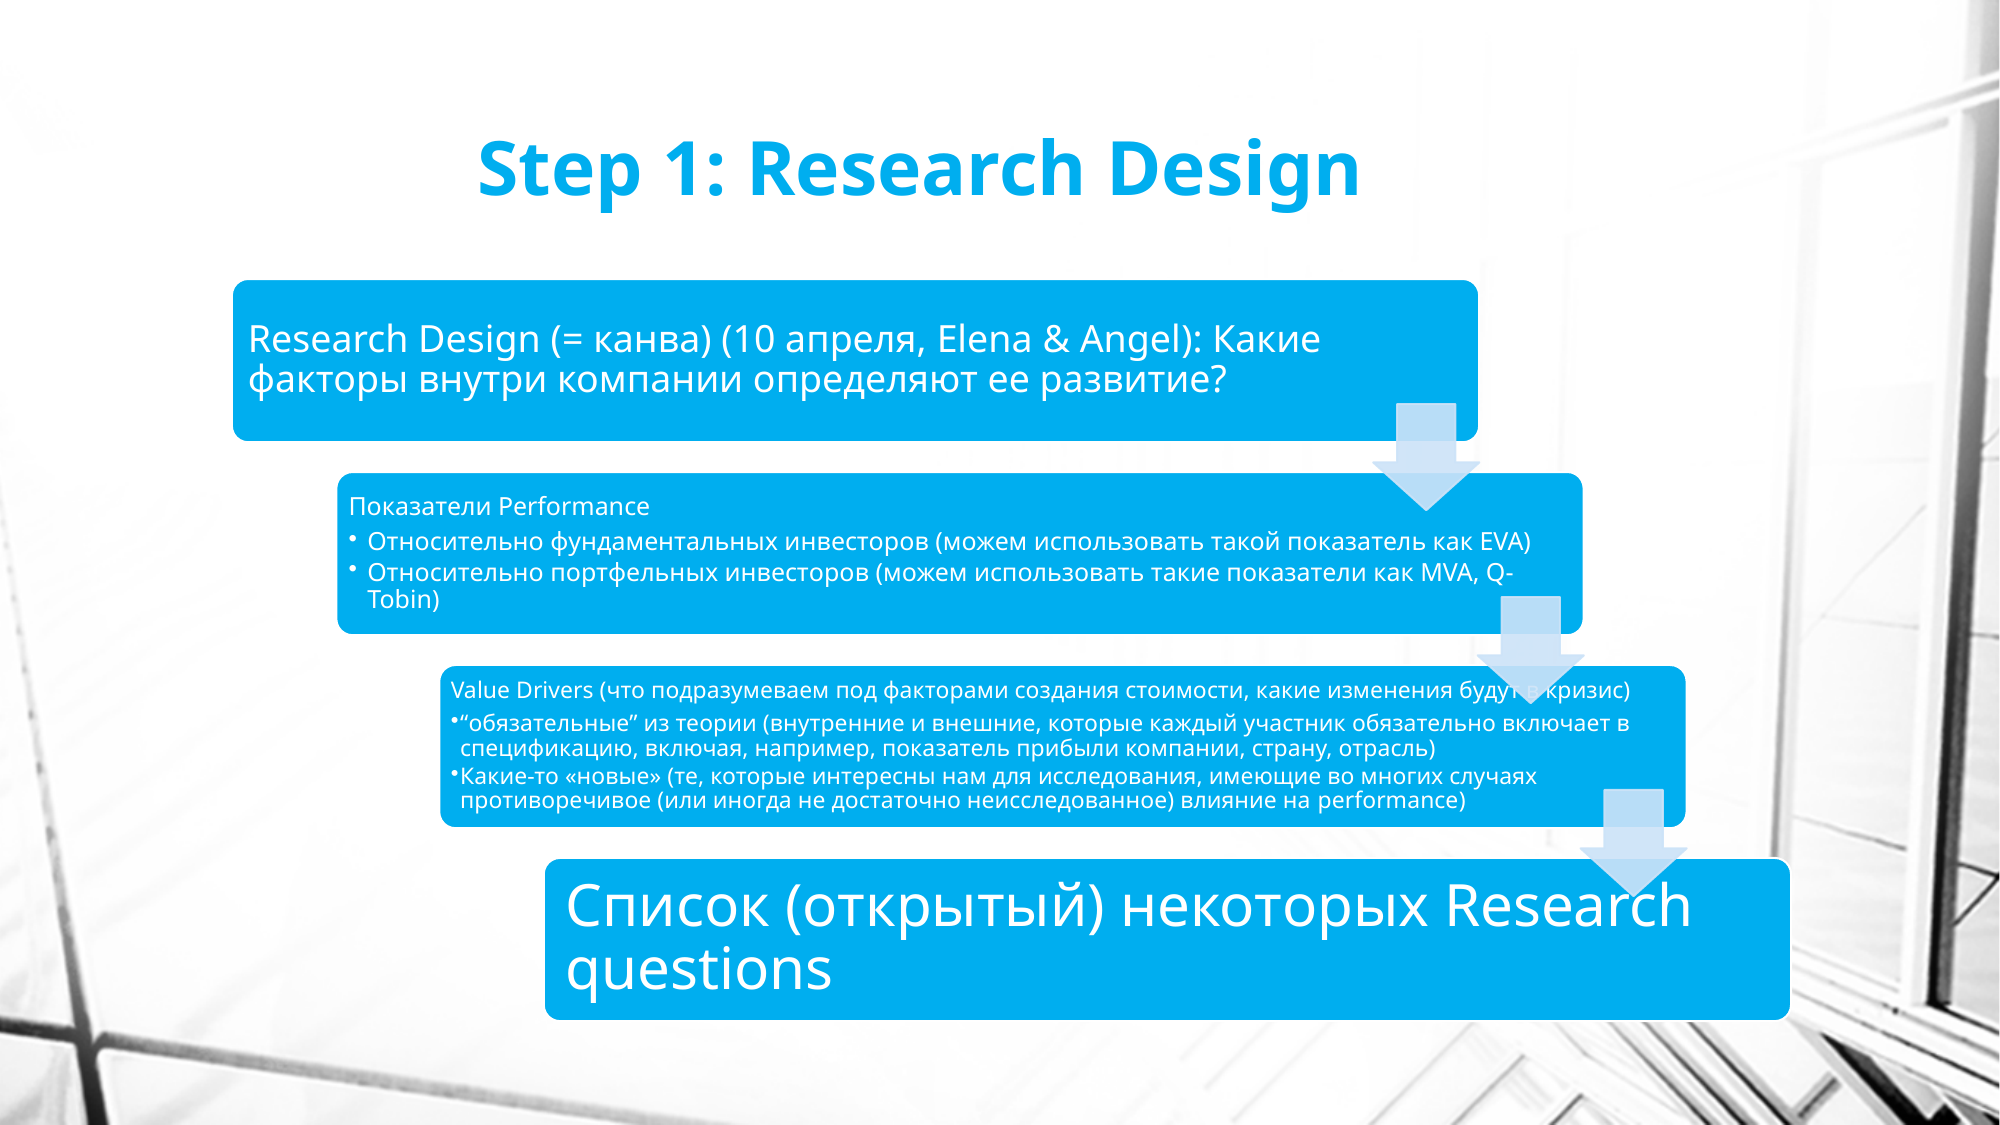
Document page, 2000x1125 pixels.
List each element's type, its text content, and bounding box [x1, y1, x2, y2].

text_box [231, 278, 1792, 1022]
picture [0, 0, 2000, 1125]
title Step 1: Research Design [208, 42, 1634, 218]
